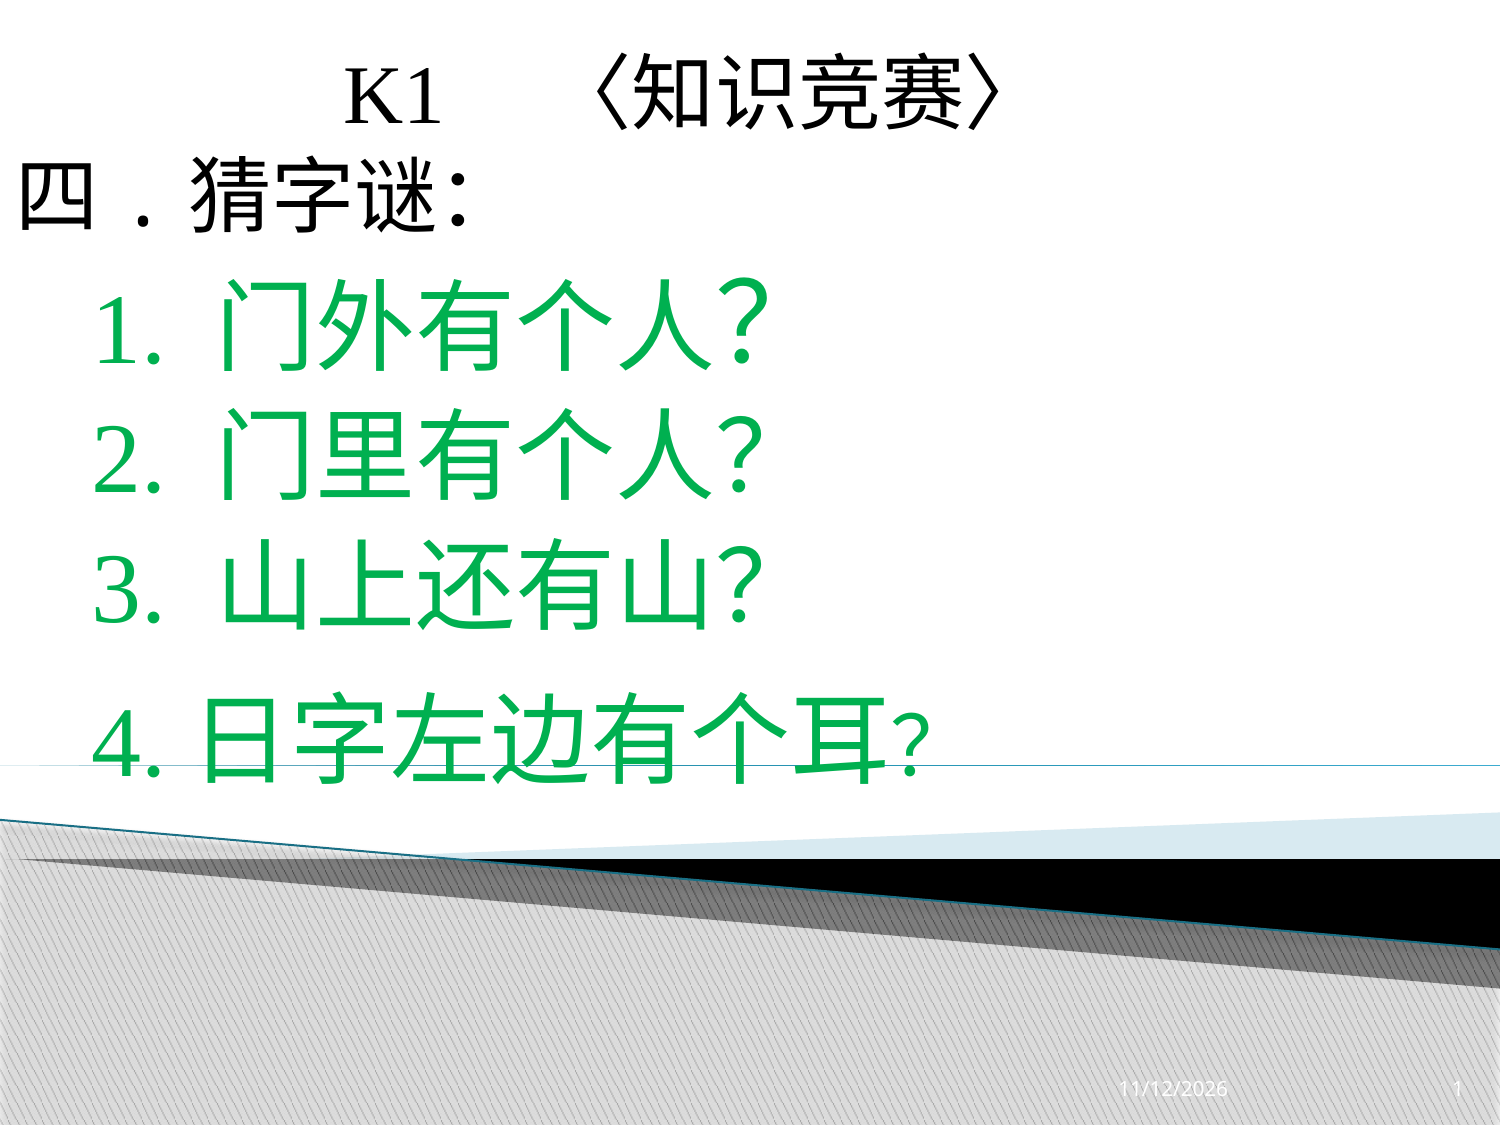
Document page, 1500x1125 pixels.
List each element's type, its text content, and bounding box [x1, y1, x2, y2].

picture [5, 859, 1500, 989]
text_box 1. 门外有个人？ [76, 243, 963, 394]
text_box 四.猜字谜： [0, 136, 1117, 251]
text_box 2. 门里有个人？ [76, 385, 904, 520]
slide_number 1 [1418, 1051, 1479, 1112]
text_box K1 〈知识竞赛〉 [329, 32, 1063, 136]
text_box 3. 山上还有山？ [76, 515, 833, 650]
text_box 4.日字左边有个耳？ [76, 668, 1294, 804]
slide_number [1103, 1051, 1418, 1112]
